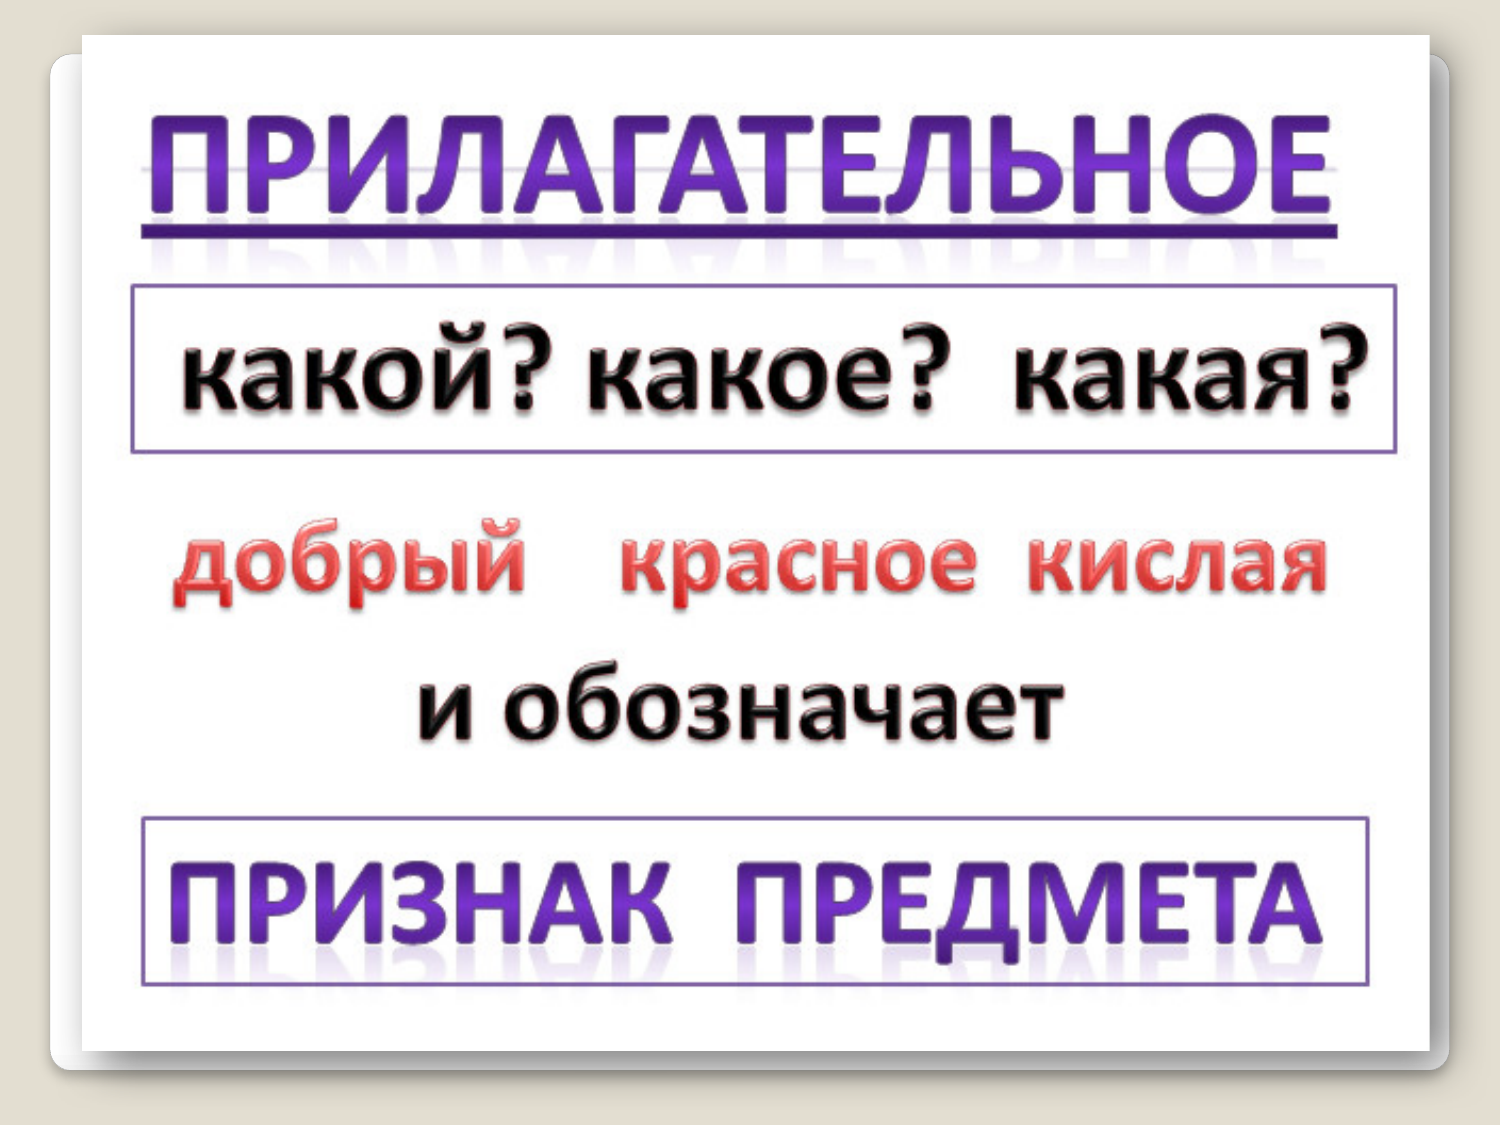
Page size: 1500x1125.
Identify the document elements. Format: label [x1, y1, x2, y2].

picture [81, 34, 1430, 1051]
